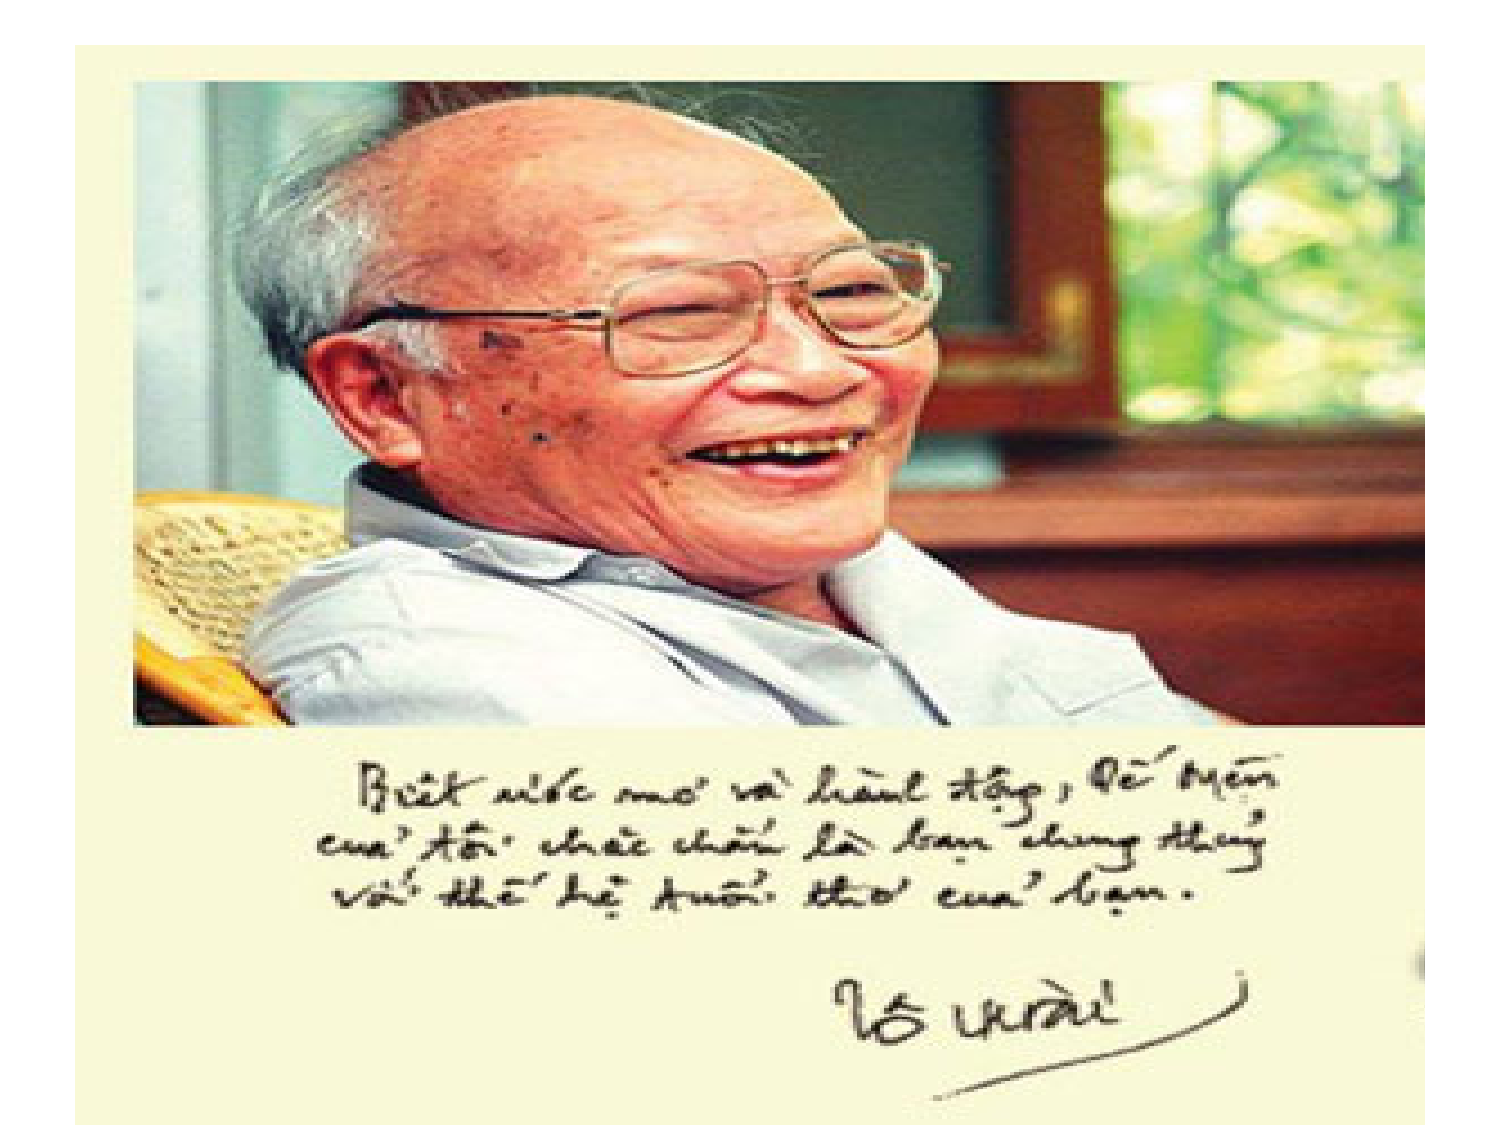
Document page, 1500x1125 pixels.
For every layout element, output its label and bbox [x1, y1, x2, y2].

picture [74, 44, 1426, 1125]
